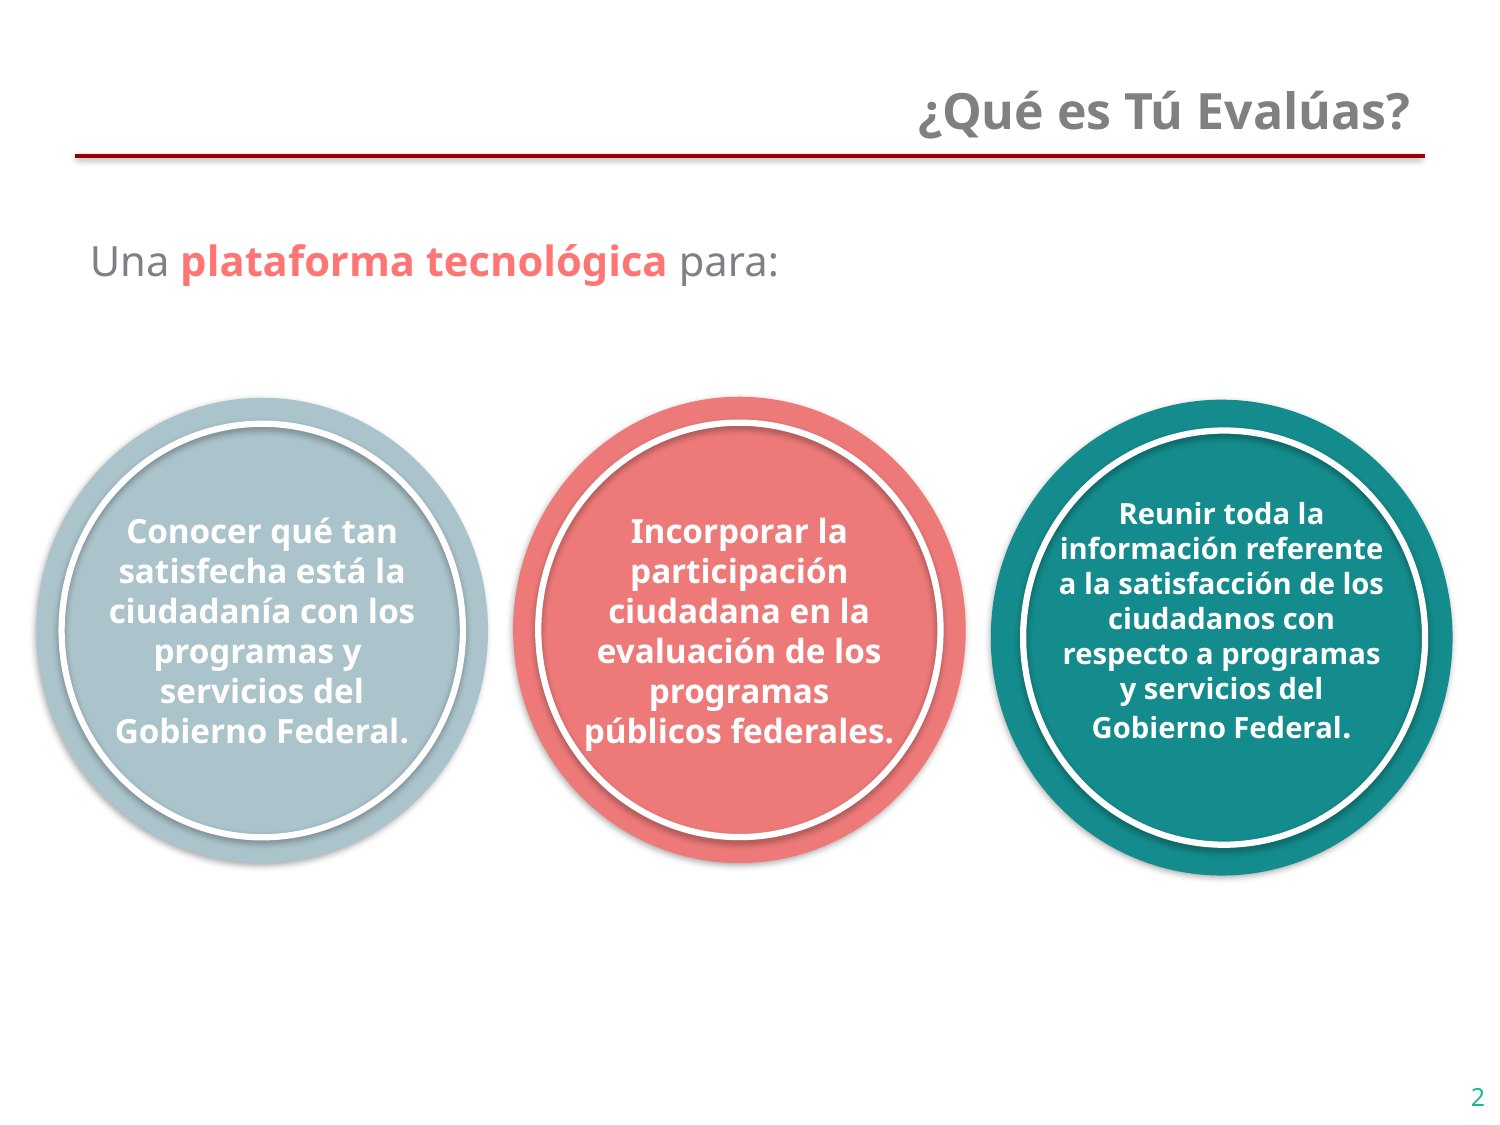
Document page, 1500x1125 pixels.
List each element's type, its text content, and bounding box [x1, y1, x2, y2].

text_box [512, 396, 966, 864]
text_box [36, 397, 489, 864]
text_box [990, 399, 1453, 876]
text_box Una plataforma tecnológica para: [75, 227, 1043, 302]
text_box 2 [1149, 1066, 1500, 1125]
title ¿Qué es Tú Evalúas? [75, 63, 1425, 154]
